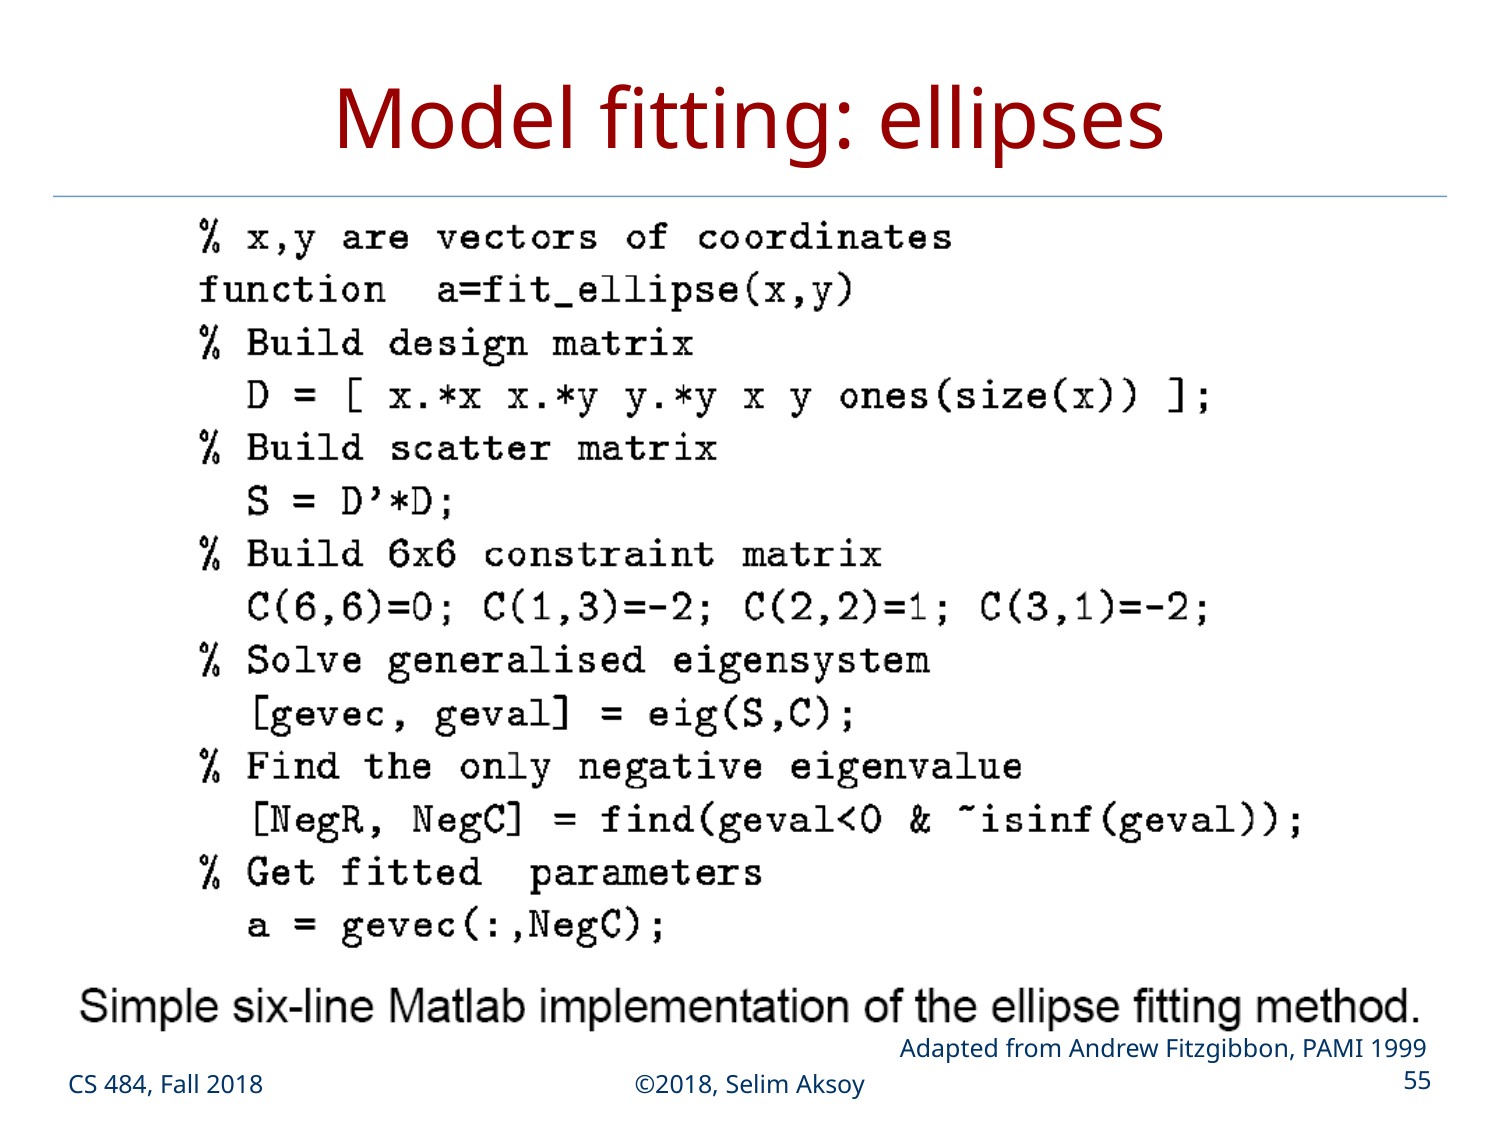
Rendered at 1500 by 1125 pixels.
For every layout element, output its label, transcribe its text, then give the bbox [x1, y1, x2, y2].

picture [185, 207, 1314, 955]
text_box Adapted from Andrew Fitzgibbon, PAMI 1999 [879, 1025, 1443, 1070]
title Model fitting: ellipses [53, 31, 1447, 173]
footer ©2018, Selim Aksoy [511, 1052, 988, 1107]
slide_number CS 484, Fall 2018 [52, 1052, 366, 1107]
picture [74, 975, 1426, 1034]
slide_number 55 [1134, 1052, 1448, 1107]
